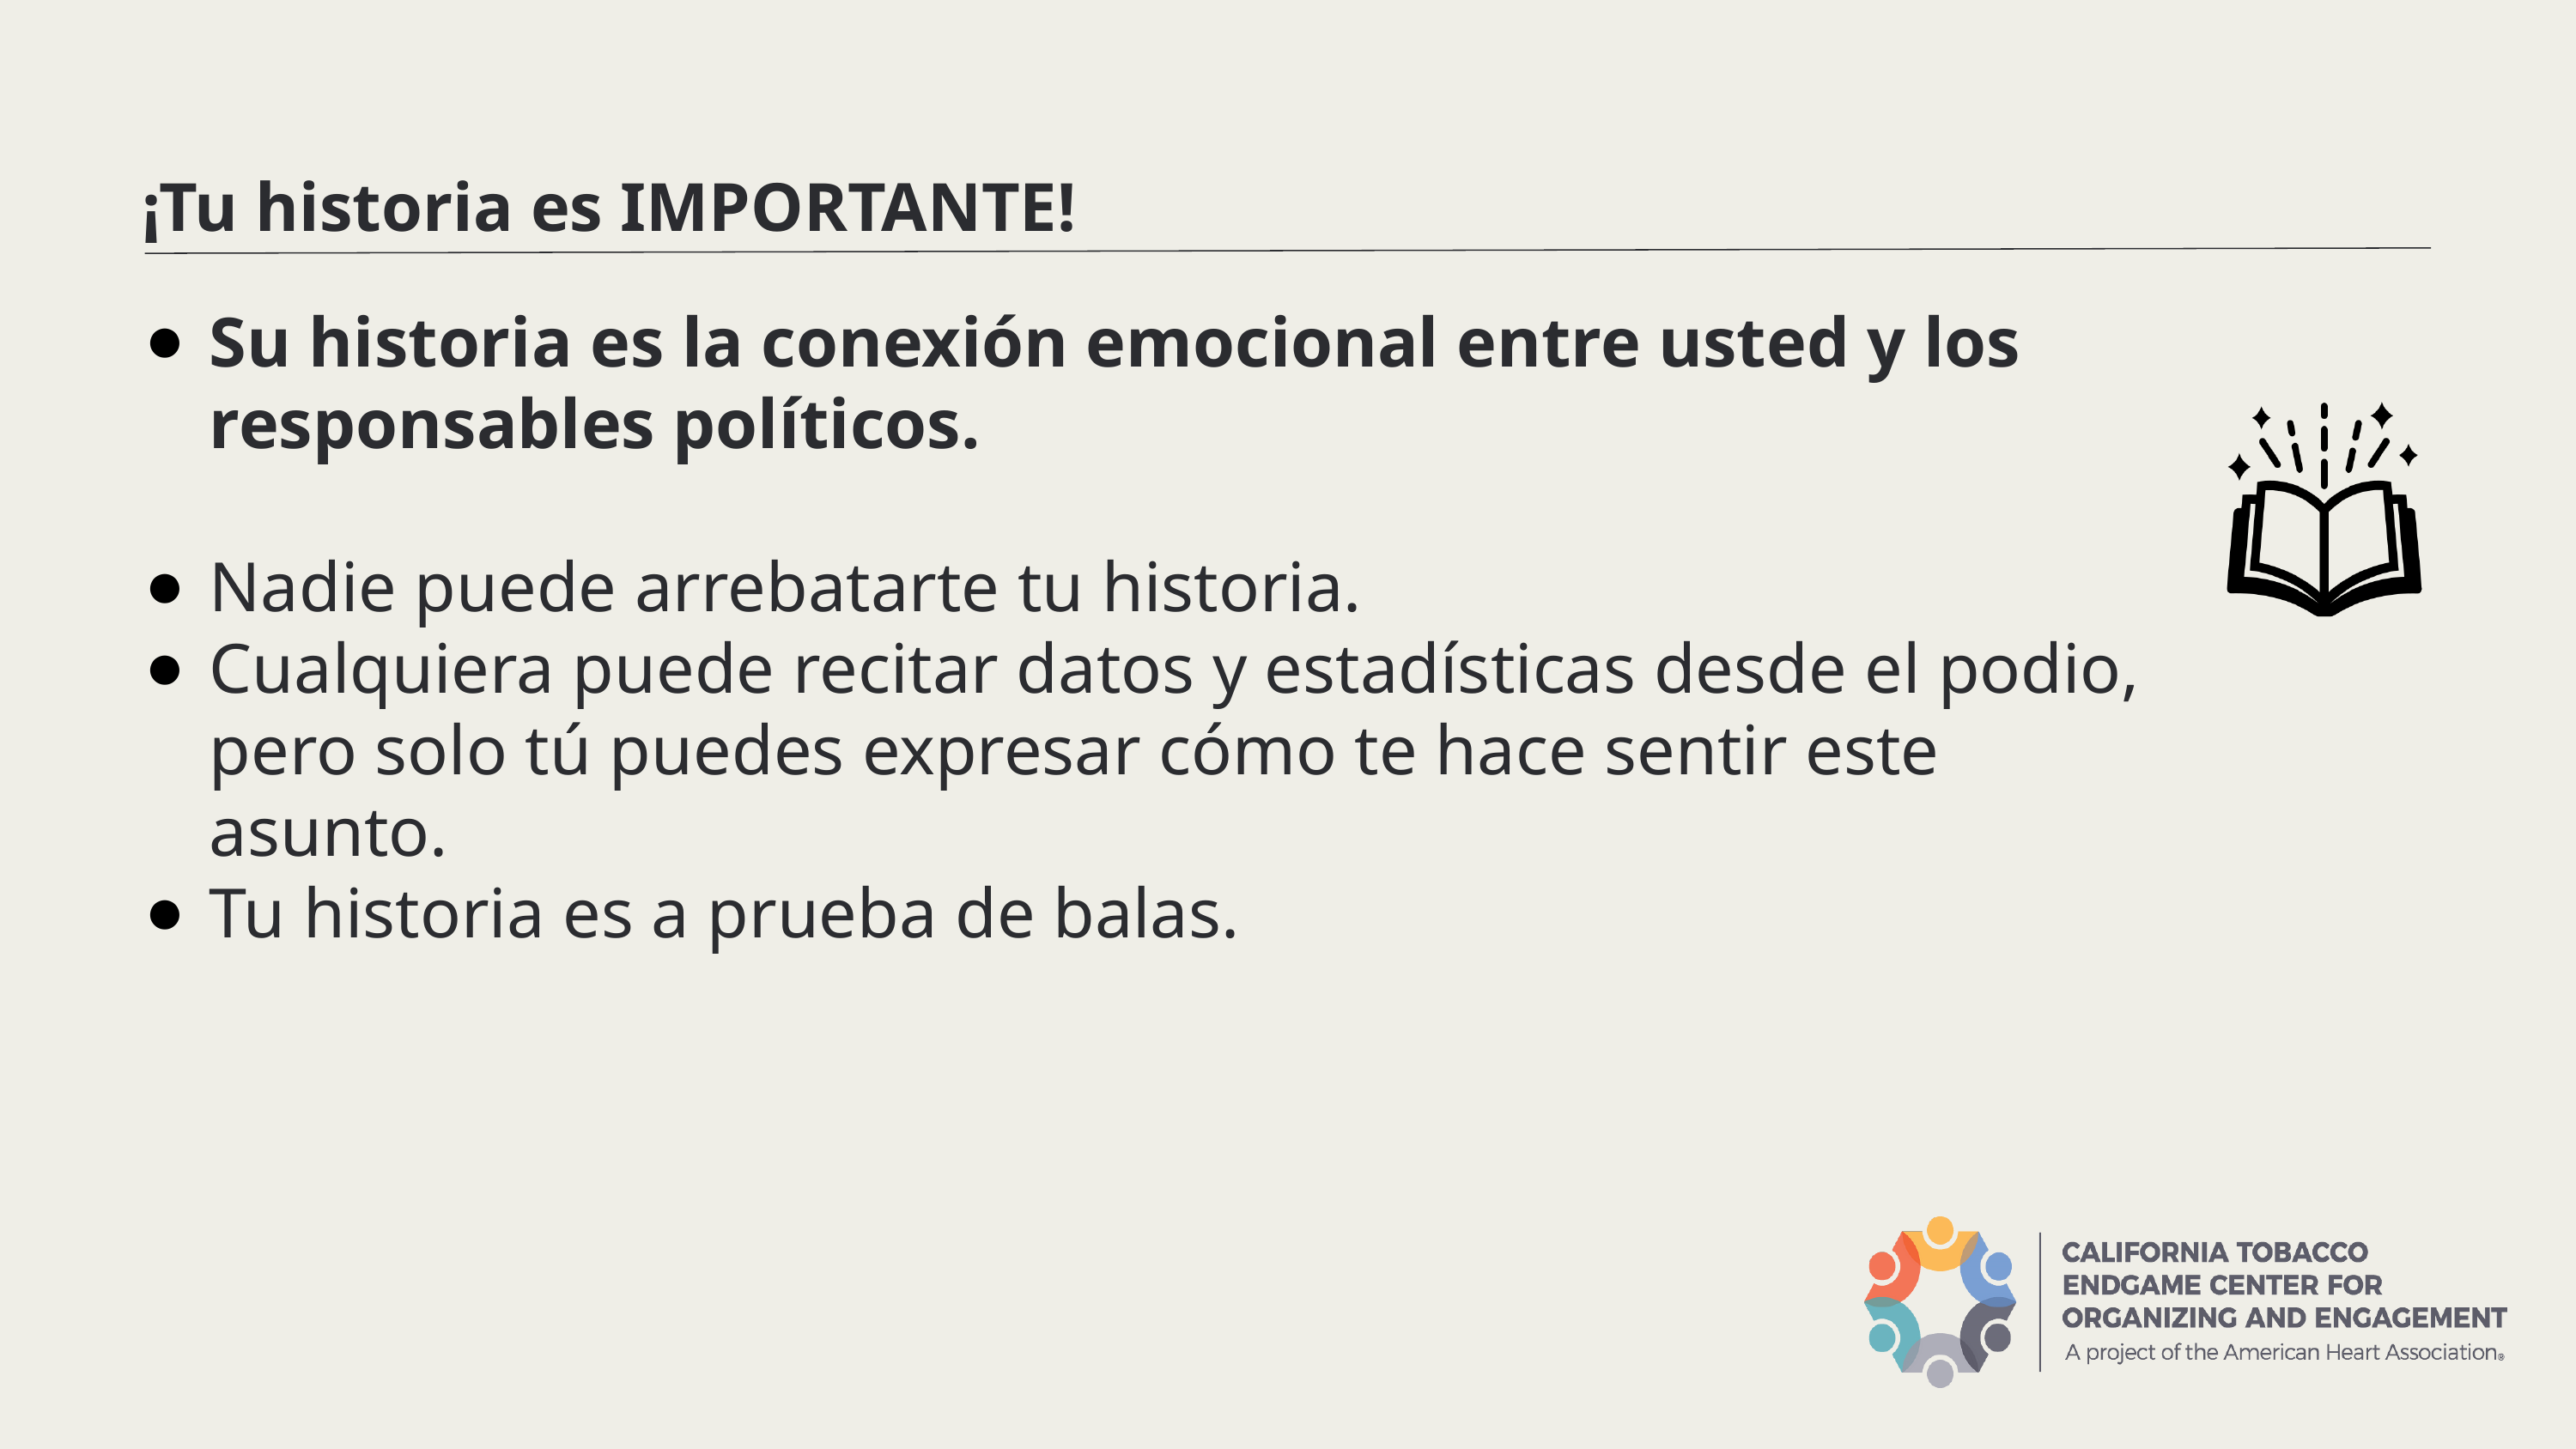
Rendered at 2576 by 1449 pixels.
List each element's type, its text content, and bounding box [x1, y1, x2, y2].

picture [2217, 396, 2432, 621]
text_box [144, 247, 2432, 254]
text_box Su historia es la conexión emocional entre usted y los responsables políticos. Nadie puede arrebatarte tu historia. Cualquiera puede recitar datos y estadísticas desde el podio, pero solo tú puedes expresar cómo te hace sentir este asunto. Tu historia es a prueba de balas. [144, 299, 2187, 952]
text_box ¡Tu historia es IMPORTANTE! [142, 132, 2428, 245]
text_box [1832, 1204, 2539, 1400]
